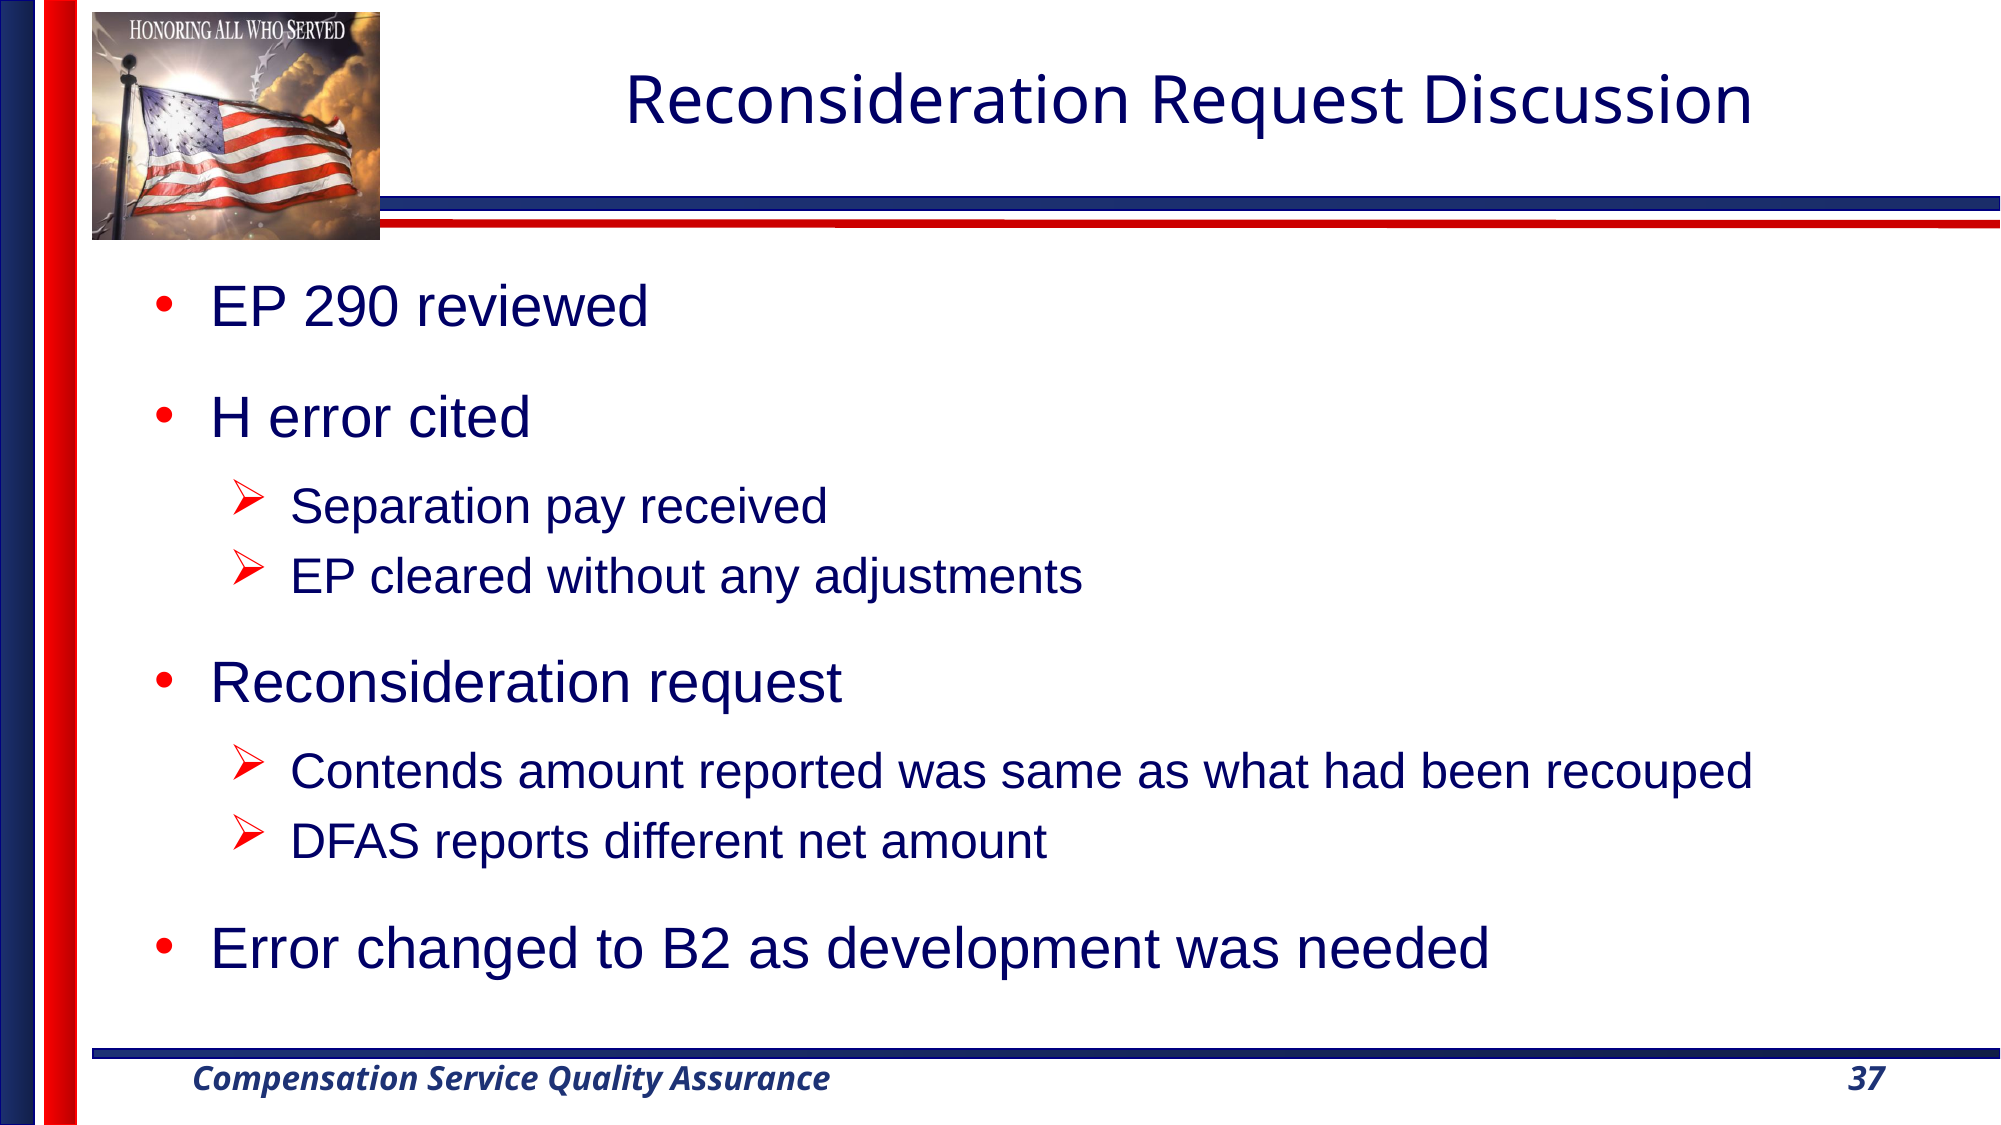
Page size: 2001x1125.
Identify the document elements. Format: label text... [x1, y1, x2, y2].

picture [92, 12, 380, 240]
slide_number 37 [1733, 1042, 2000, 1118]
title Reconsideration Request Discussion [381, 0, 2000, 194]
list EP 290 reviewed H error cited Separation pay received EP cleared without any adjustments Reconsideration request Contends amount reported was same as what had been recouped DFAS reports different net amount Error changed to B2 as development was needed [138, 260, 1935, 1031]
